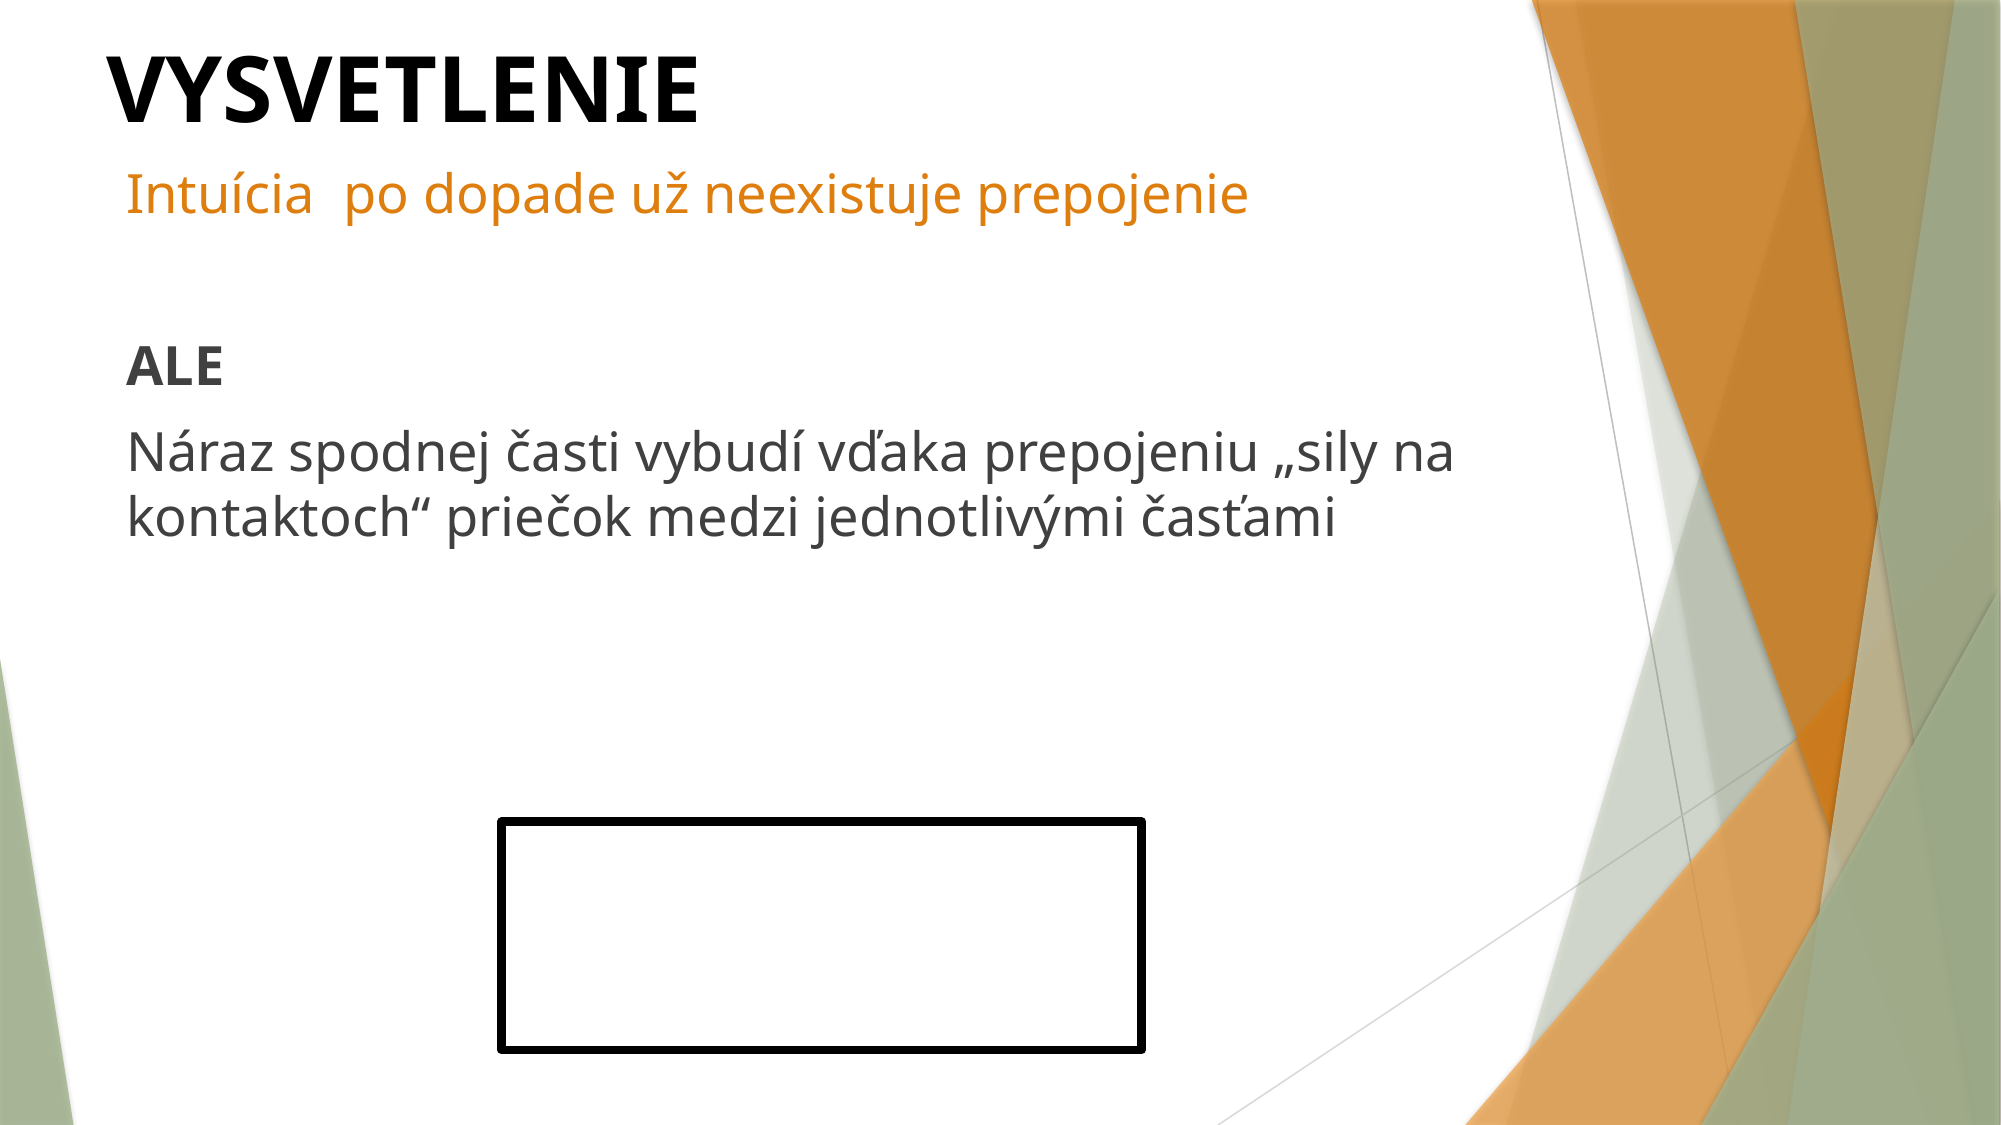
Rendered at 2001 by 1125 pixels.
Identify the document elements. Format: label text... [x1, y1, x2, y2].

title VYSVETLENIE [90, 23, 1502, 152]
text_box [500, 820, 1143, 1052]
